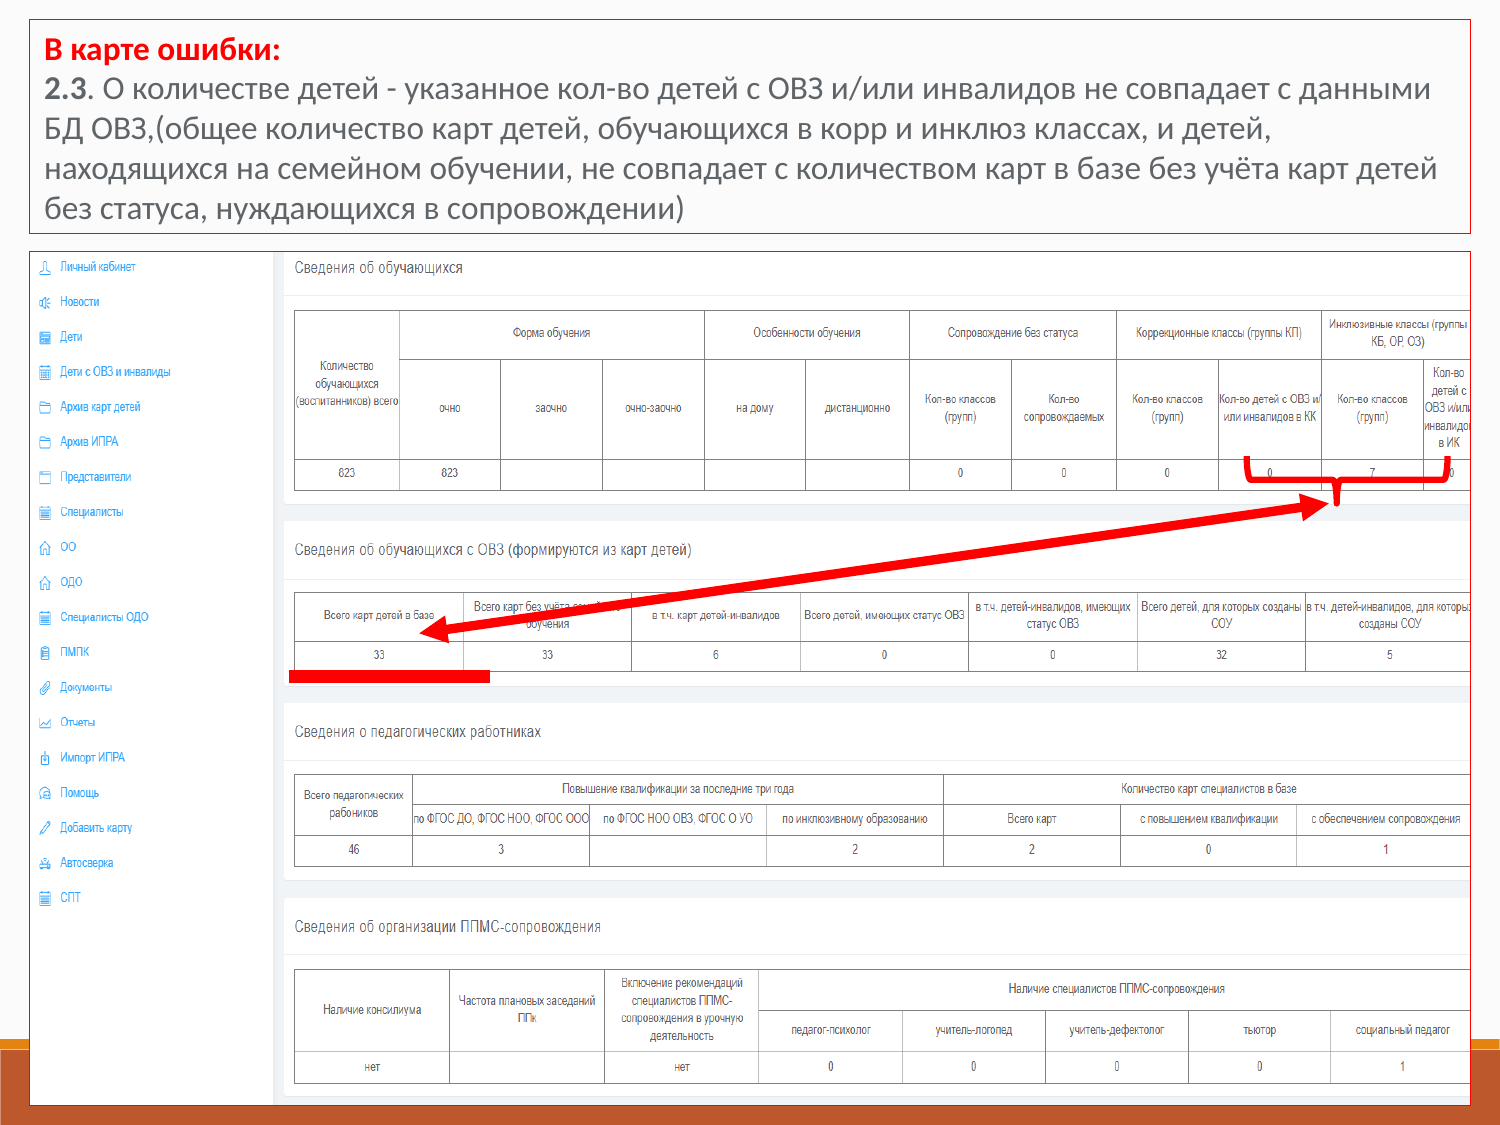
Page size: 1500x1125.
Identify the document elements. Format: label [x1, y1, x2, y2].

text_box [28, 18, 1472, 1107]
text_box [418, 502, 1330, 634]
